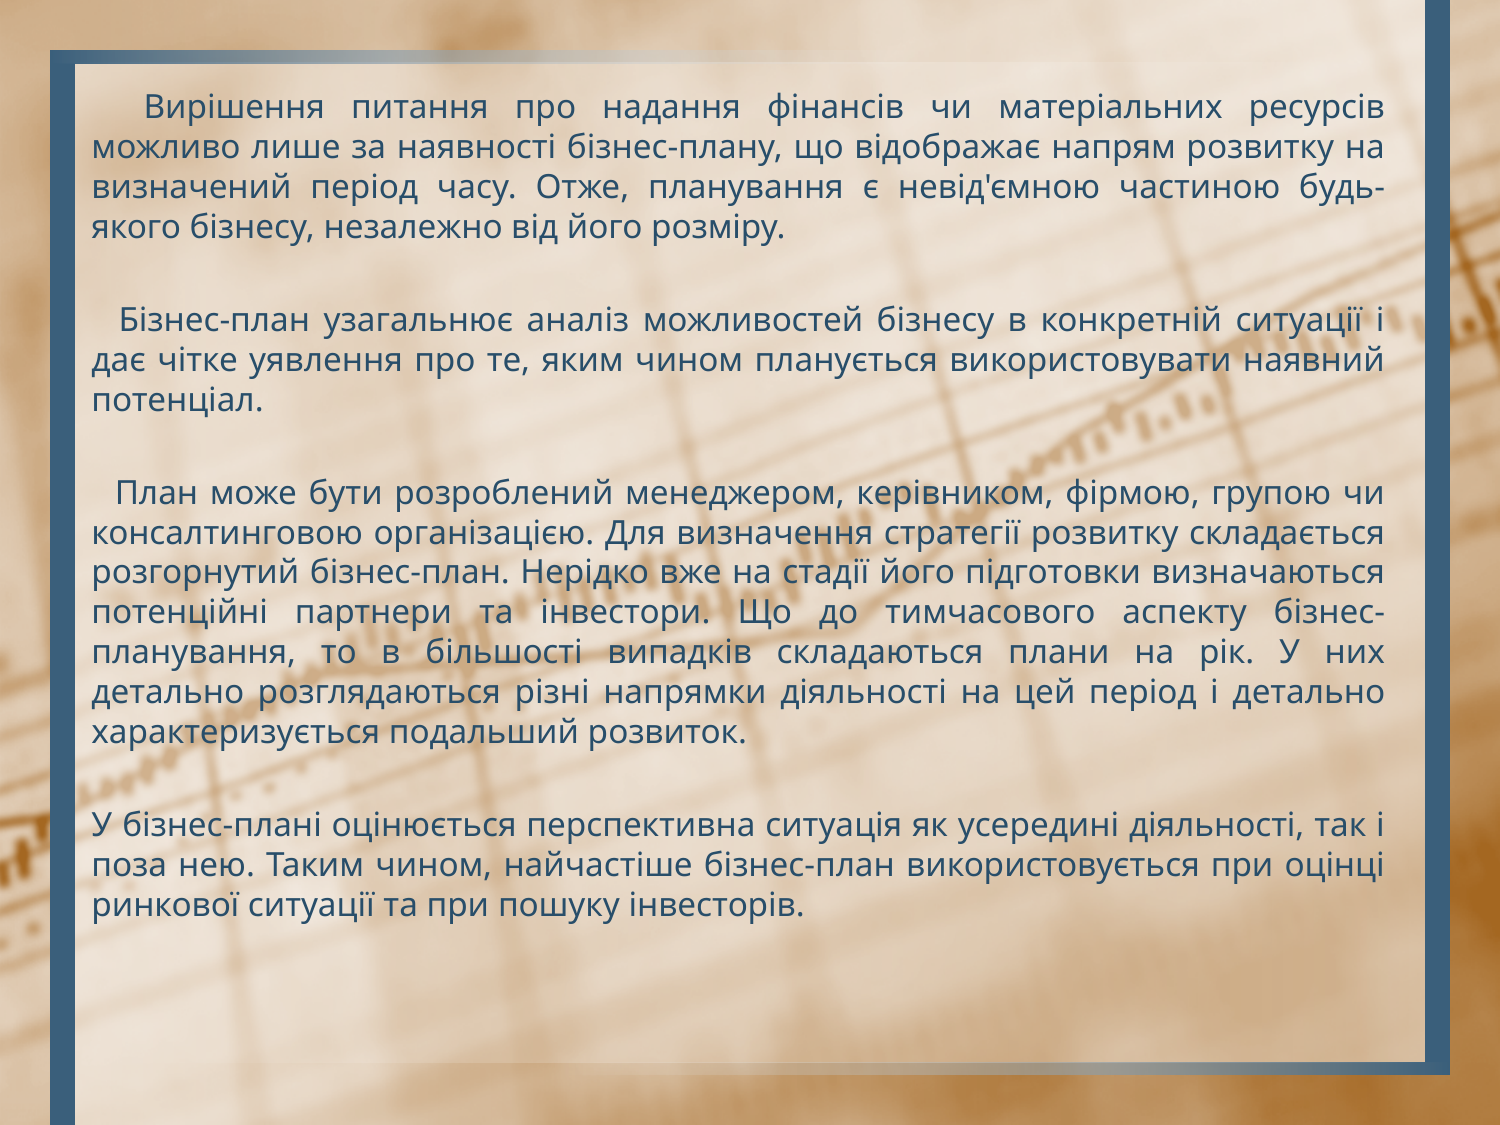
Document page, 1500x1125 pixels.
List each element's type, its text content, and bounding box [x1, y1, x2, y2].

list Вирішення питання про надання фінансів чи матеріальних ресурсів можливо лише за наявності бізнес-плану, що відображає напрям розвитку на визначений період часу. Отже, планування є невід'ємною частиною будь-якого бізнесу, незалежно від його розміру. Бізнес-план узагальнює аналіз можливостей бізнесу в конкретній ситуації і дає чітке уявлення про те, яким чином планується використовувати наявний потенціал. План може бути розроблений менеджером, керівником, фірмою, групою чи консалтинговою організацією. Для визначення стратегії розвитку складається розгорнутий бізнес-план. Нерідко вже на стадії його підготовки визначаються потенційні партнери та інвестори. Що до тимчасового аспекту бізнес-планування, то в більшості випадків складаються плани на рік. У них детально розглядаються різні напрямки діяльності на цей період і детально характеризується подальший розвиток. У бізнес-плані оцінюється перспективна ситуація як усередині діяльності, так і поза нею. Таким чином, найчастіше бізнес-план використовується при оцінці ринкової ситуації та при пошуку інвесторів. [76, 78, 1402, 988]
